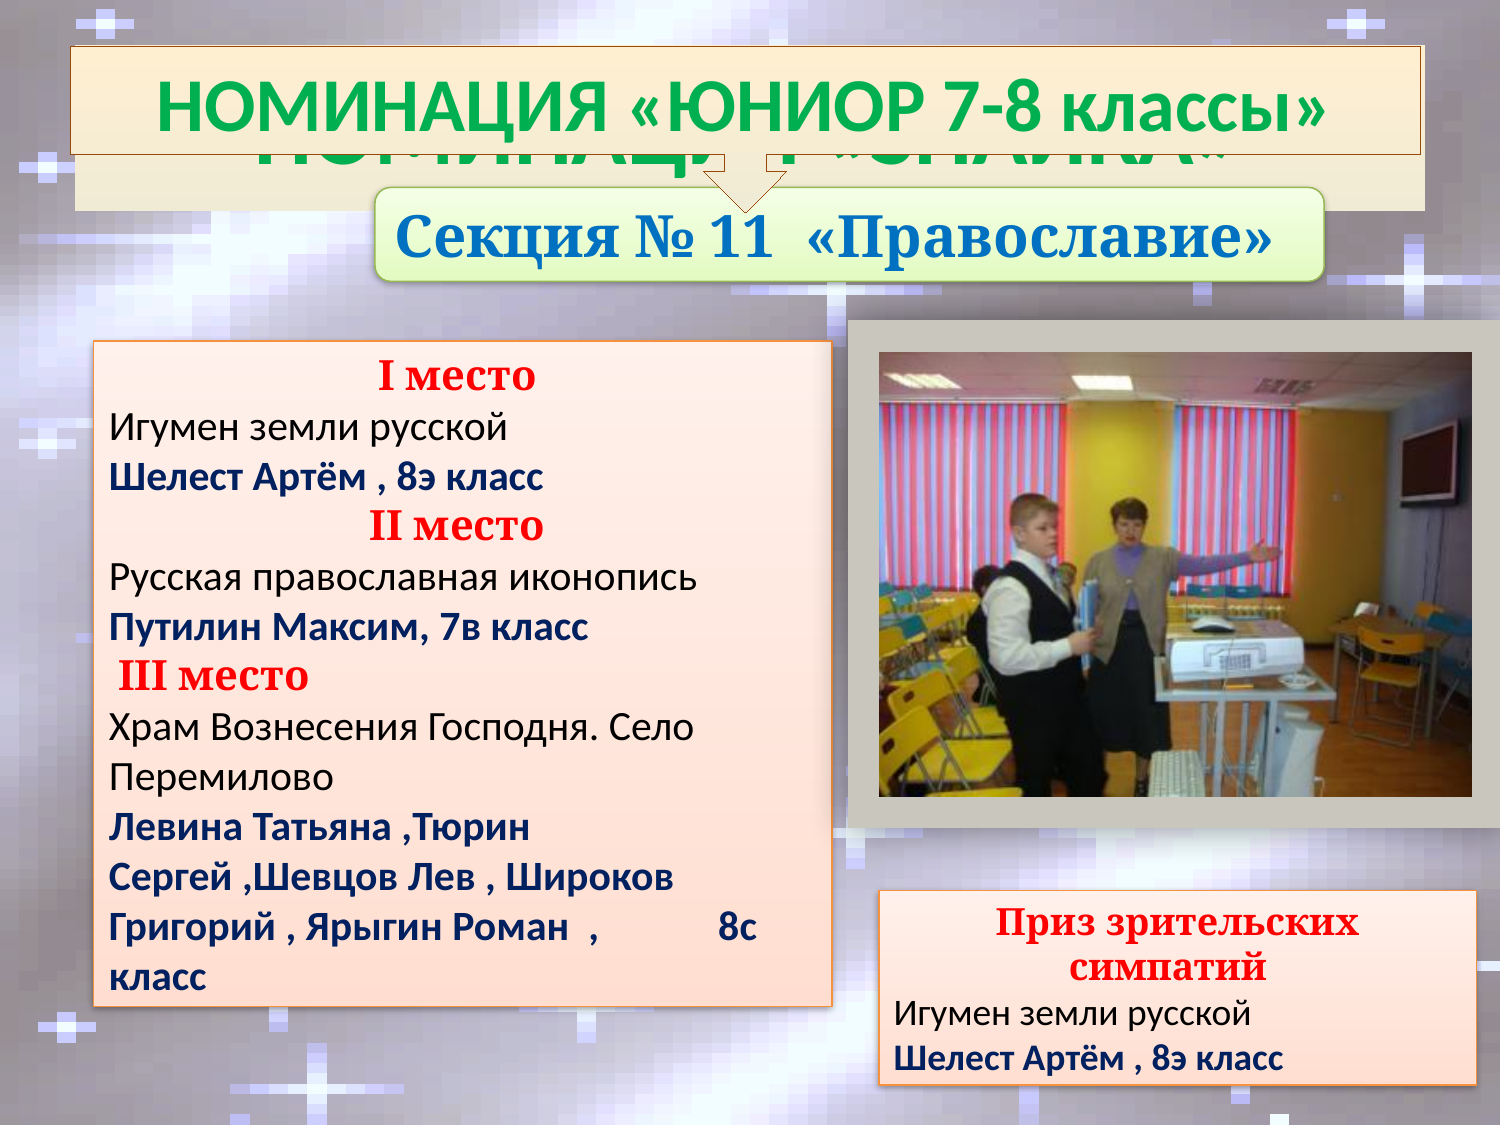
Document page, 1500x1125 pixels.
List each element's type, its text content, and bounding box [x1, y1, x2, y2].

picture [878, 351, 1473, 797]
picture [0, 0, 1500, 1125]
text_box I место Игумен земли русской Шелест Артём , 8э класс II место Русская православная иконопись Путилин Максим, 7в класс III место Храм Вознесения Господня. Село Перемилово Левина Татьяна ,Тюрин Сергей ,Шевцов Лев , Широков Григорий , Ярыгин Роман , 8с класс [93, 340, 833, 1007]
text_box Приз зрительских симпатий Игумен земли русской Шелест Артём , 8э класс [878, 890, 1477, 1086]
text_box НОМИНАЦИЯ «ЮНИОР 7-8 классы» [70, 46, 1421, 213]
text_box Секция № 11 «Православие» [374, 186, 1325, 283]
title НОМИНАЦИЯ «ЗНАЙКА» [75, 45, 1425, 211]
